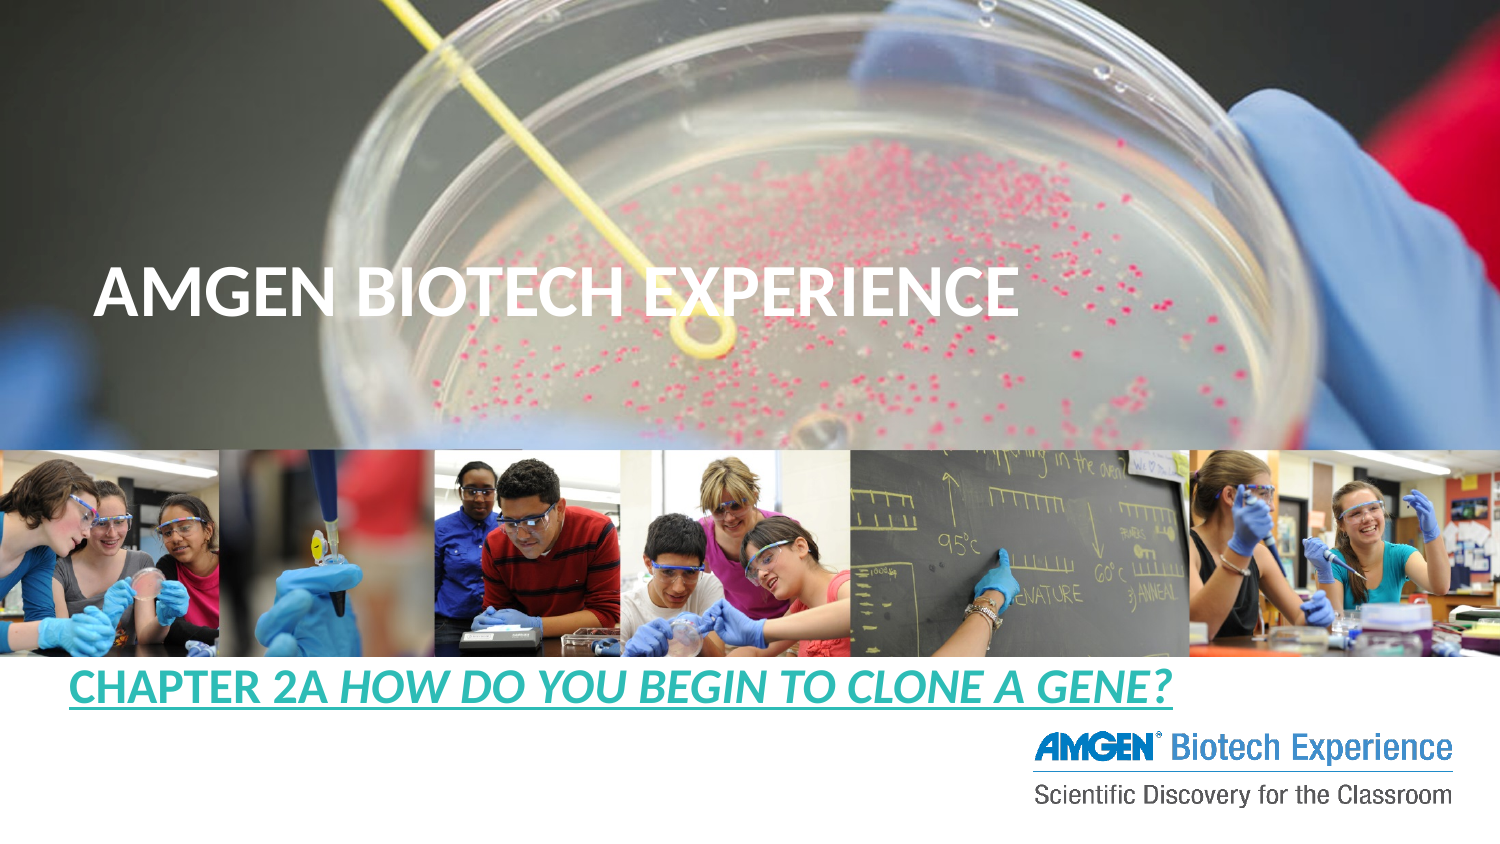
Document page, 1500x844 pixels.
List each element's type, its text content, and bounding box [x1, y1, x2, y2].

title Amgen biotech experience [93, 244, 1315, 329]
list Chapter 2a How Do You Begin to Clone a Gene? [54, 655, 1277, 713]
picture [1033, 731, 1453, 808]
picture [0, 0, 1500, 657]
